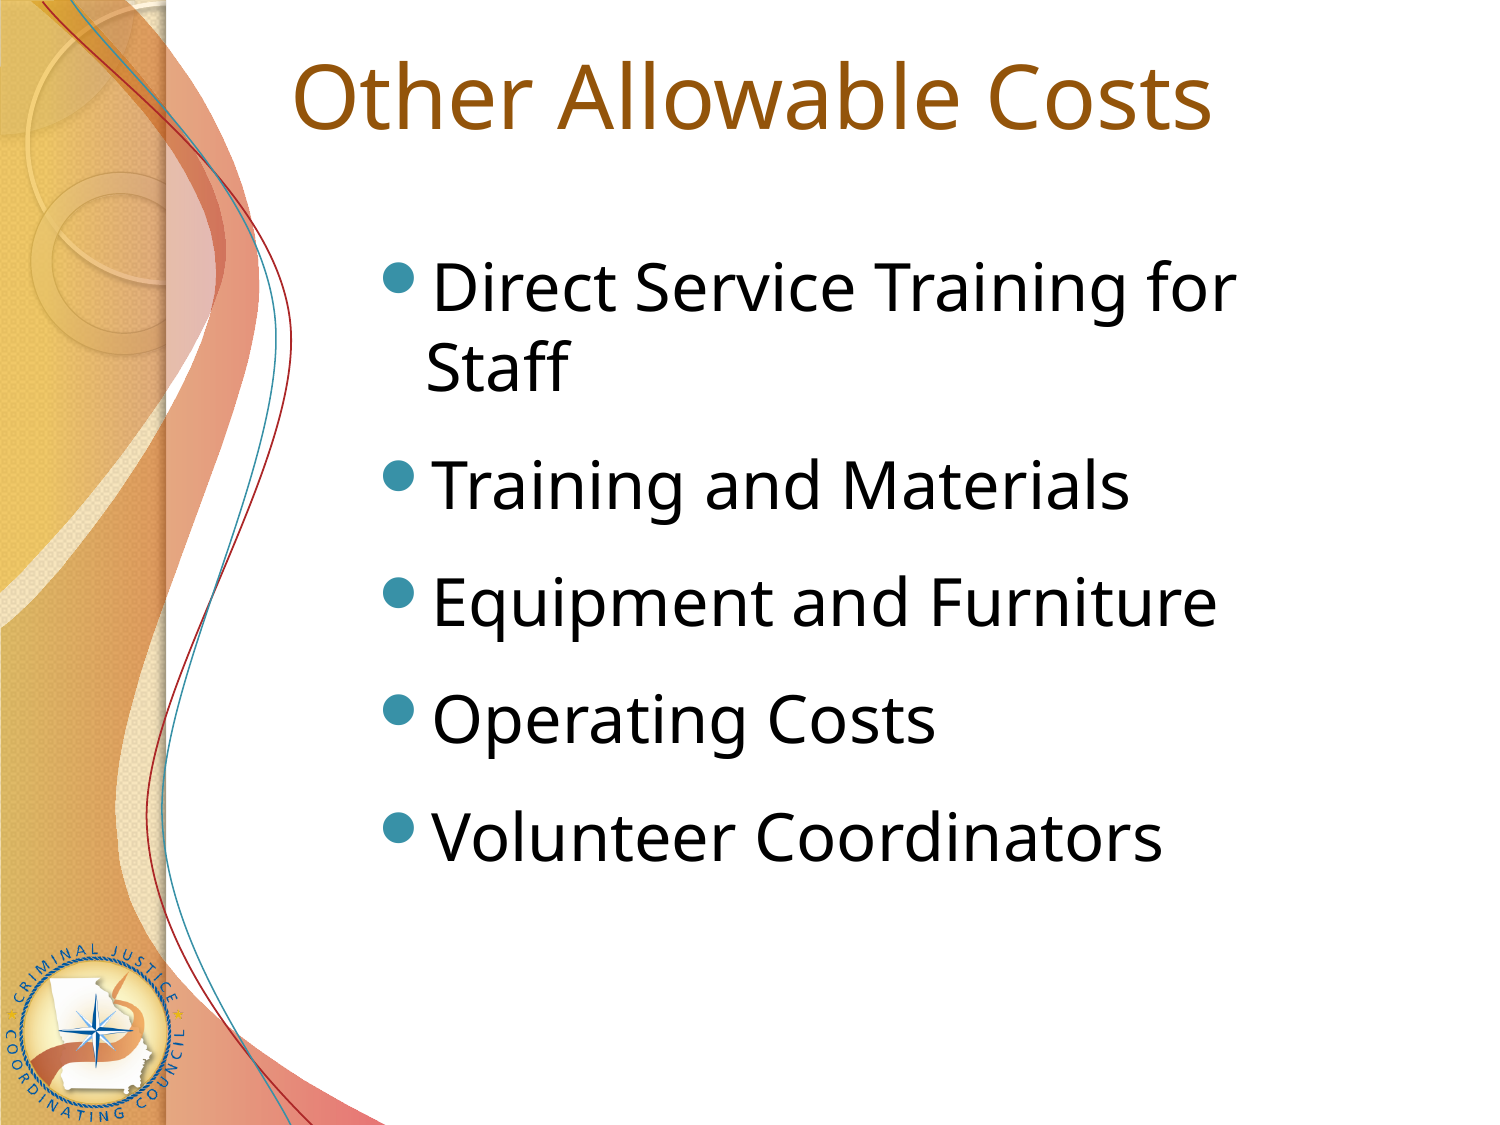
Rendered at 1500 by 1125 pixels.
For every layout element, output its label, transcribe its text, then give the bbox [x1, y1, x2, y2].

list Direct Service Training for Staff Training and Materials Equipment and Furniture Operating Costs Volunteer Coordinators [349, 237, 1351, 876]
picture [0, 937, 188, 1125]
title Other Allowable Costs [275, 0, 1400, 188]
